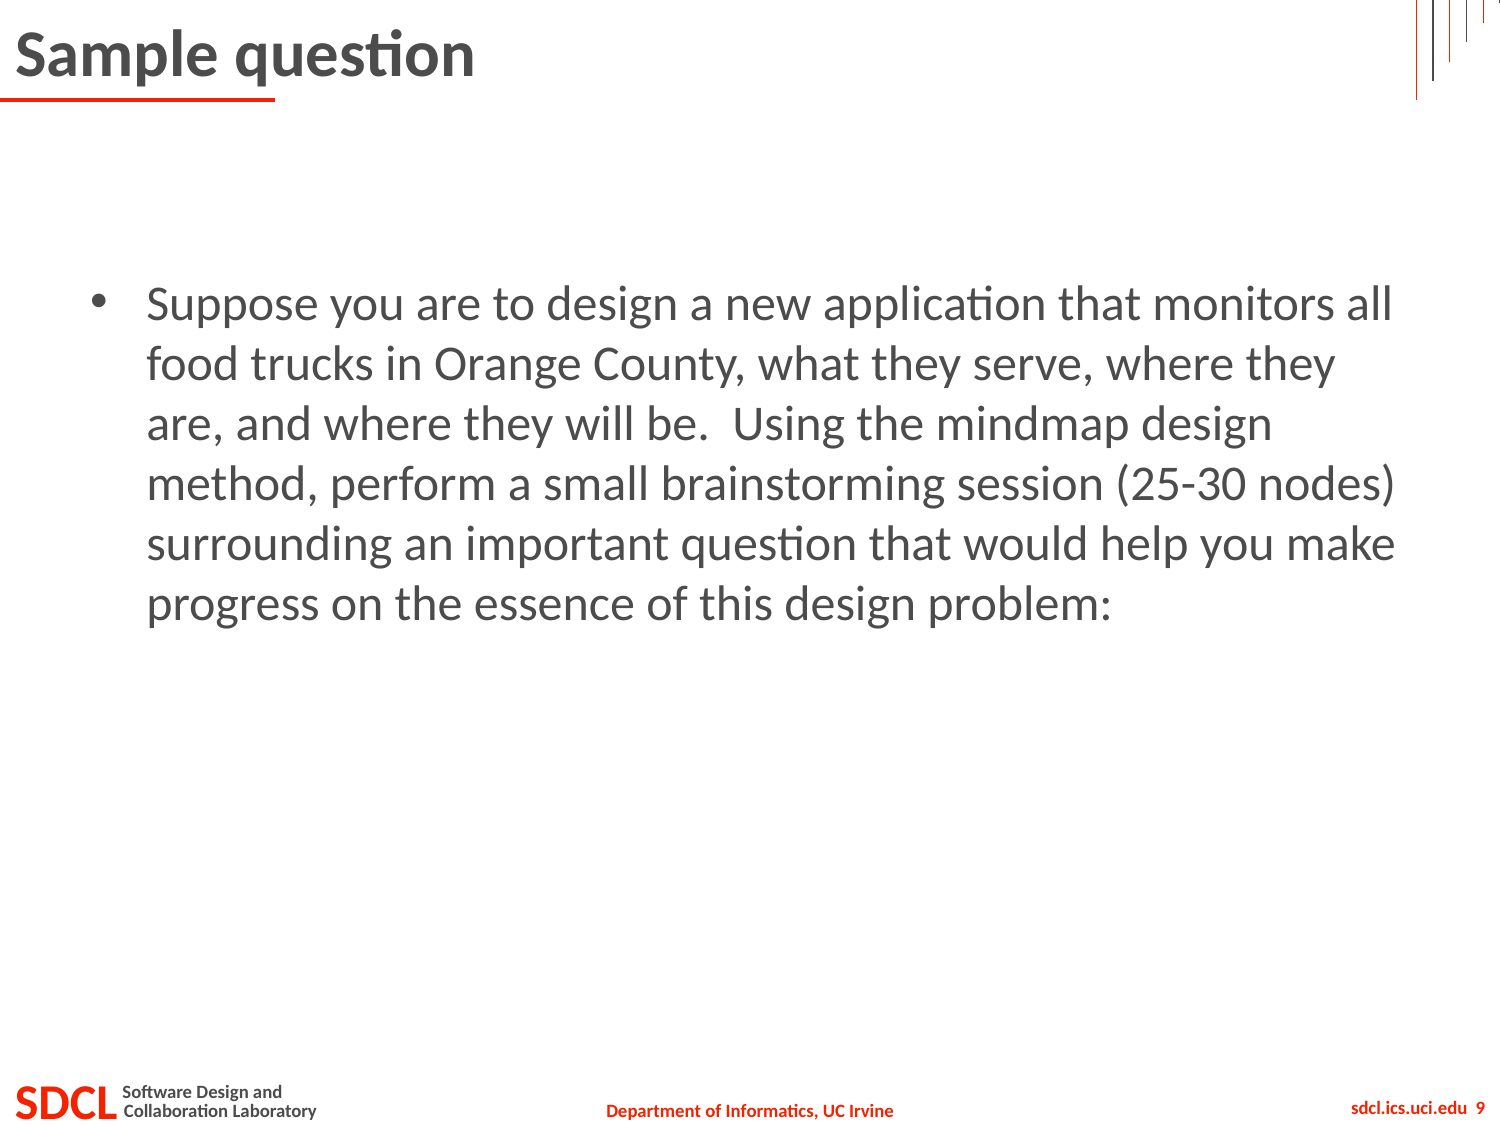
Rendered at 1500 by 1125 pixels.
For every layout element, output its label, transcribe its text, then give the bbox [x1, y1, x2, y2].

title Sample question [0, 0, 1350, 100]
list Suppose you are to design a new application that monitors all food trucks in Orange County, what they serve, where they are, and where they will be. Using the mindmap design method, perform a small brainstorming session (25-30 nodes) surrounding an important question that would help you make progress on the essence of this design problem: [75, 262, 1417, 1005]
